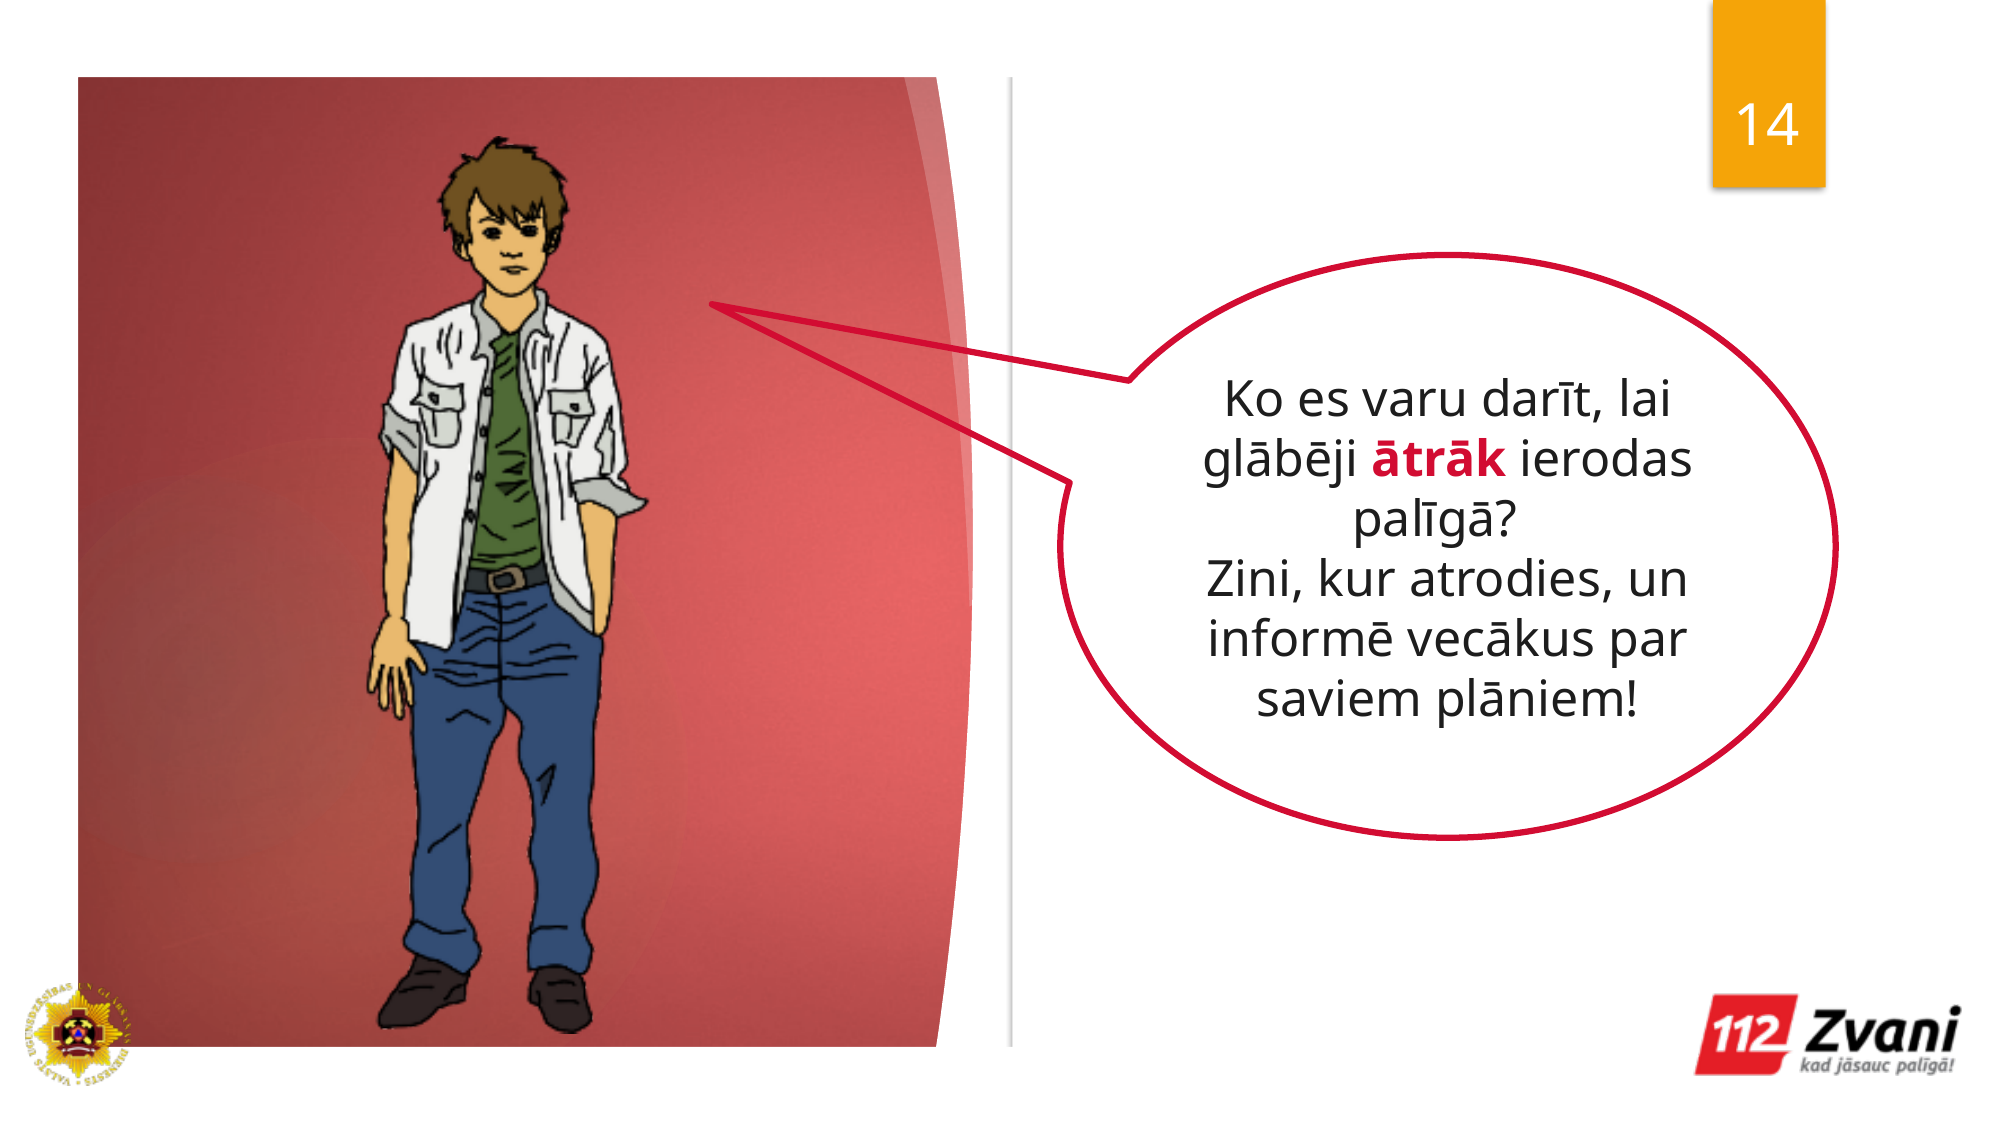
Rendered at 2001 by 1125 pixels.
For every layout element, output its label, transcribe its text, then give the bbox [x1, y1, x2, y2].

text_box Ko es varu darīt, lai glābēji ātrāk ierodas palīgā? Zini, kur atrodies, un informē vecākus par saviem plāniem! [738, 253, 1838, 840]
picture [25, 982, 131, 1087]
picture [283, 136, 733, 1034]
slide_number 14 [1698, 48, 1836, 175]
picture [1683, 982, 1973, 1087]
